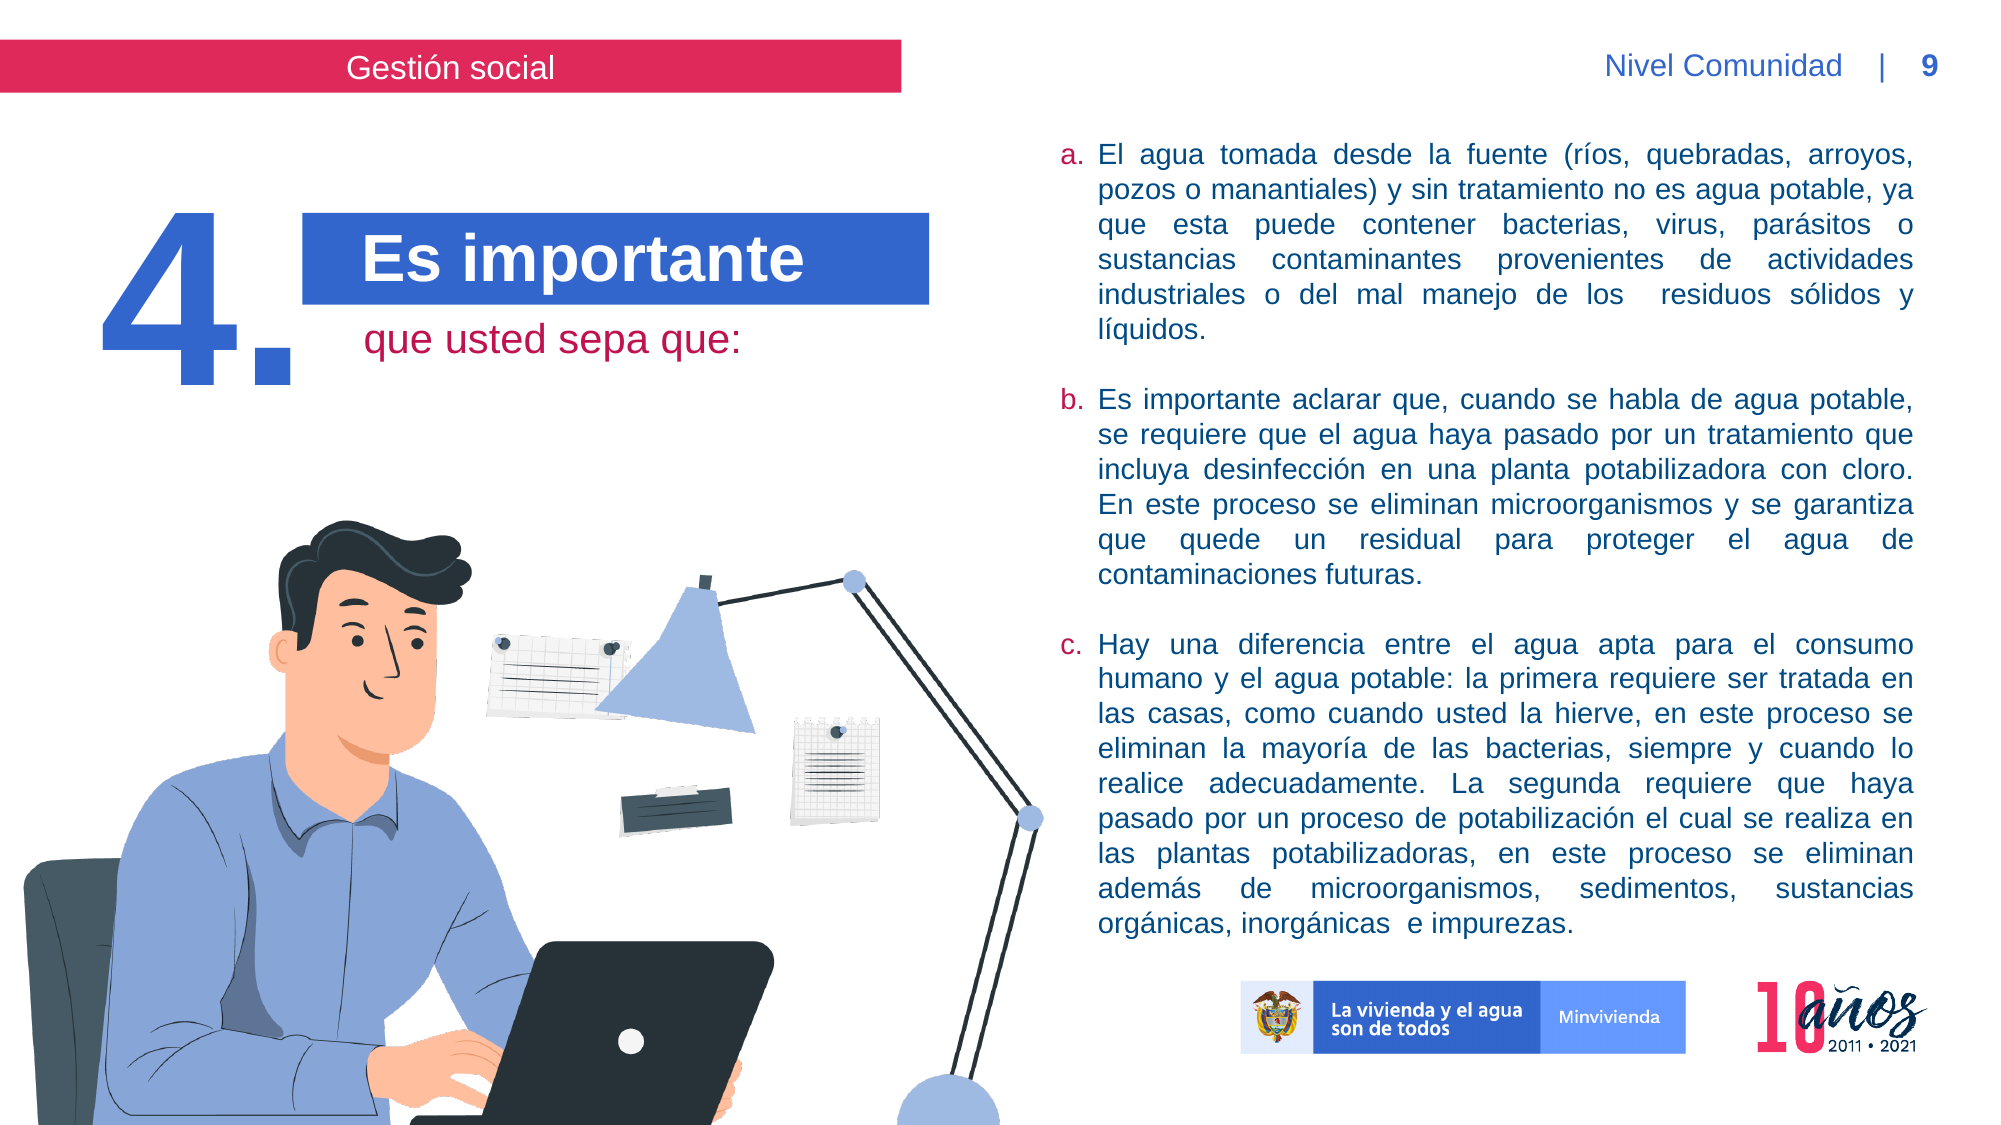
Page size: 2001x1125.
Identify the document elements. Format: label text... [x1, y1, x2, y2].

text_box Es importante [301, 212, 930, 306]
text_box El agua tomada desde la fuente (ríos, quebradas, arroyos, pozos o manantiales) y sin tratamiento no es agua potable, ya que esta puede contener bacterias, virus, parásitos o sustancias contaminantes provenientes de actividades industriales o del mal manejo de los residuos sólidos y líquidos. Es importante aclarar que, cuando se habla de agua potable, se requiere que el agua haya pasado por un tratamiento que incluya desinfección en una planta potabilizadora con cloro. En este proceso se eliminan microorganismos y se garantiza que quede un residual para proteger el agua de contaminaciones futuras. Hay una diferencia entre el agua apta para el consumo humano y el agua potable: la primera requiere ser tratada en las casas, como cuando usted la hierve, en este proceso se eliminan la mayoría de las bacterias, siempre y cuando lo realice adecuadamente. La segunda requiere que haya pasado por un proceso de potabilización el cual se realiza en las plantas potabilizadoras, en este proceso se eliminan además de microorganismos, sedimentos, sustancias orgánicas, inorgánicas e impurezas. [1045, 128, 1930, 947]
text_box 4. [84, 128, 368, 443]
picture [14, 512, 1068, 1125]
text_box que usted sepa que: [348, 304, 864, 369]
picture [1167, 906, 2000, 1125]
text_box Gestión social [0, 39, 902, 94]
text_box Nivel Comunidad | 9 [1476, 38, 1954, 91]
